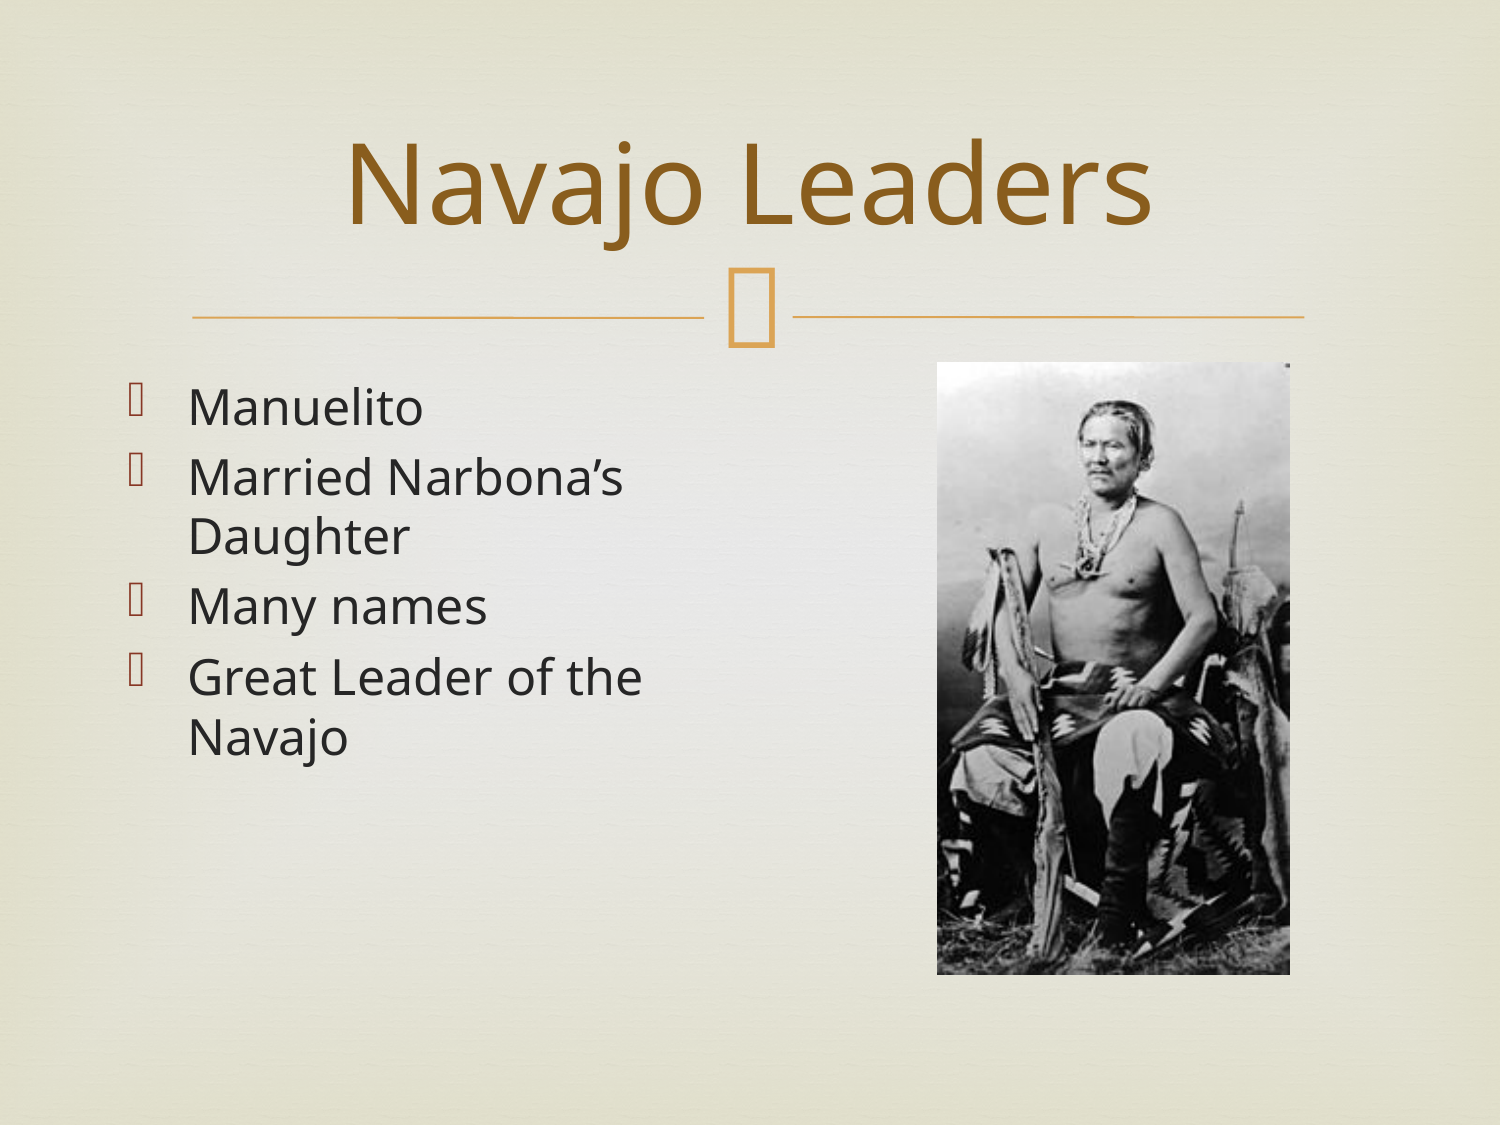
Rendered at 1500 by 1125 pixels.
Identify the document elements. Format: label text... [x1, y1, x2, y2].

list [936, 361, 1291, 976]
title Navajo Leaders [112, 93, 1386, 267]
list Manuelito Married Narbona’s Daughter Many names Great Leader of the Navajo [112, 367, 737, 1004]
